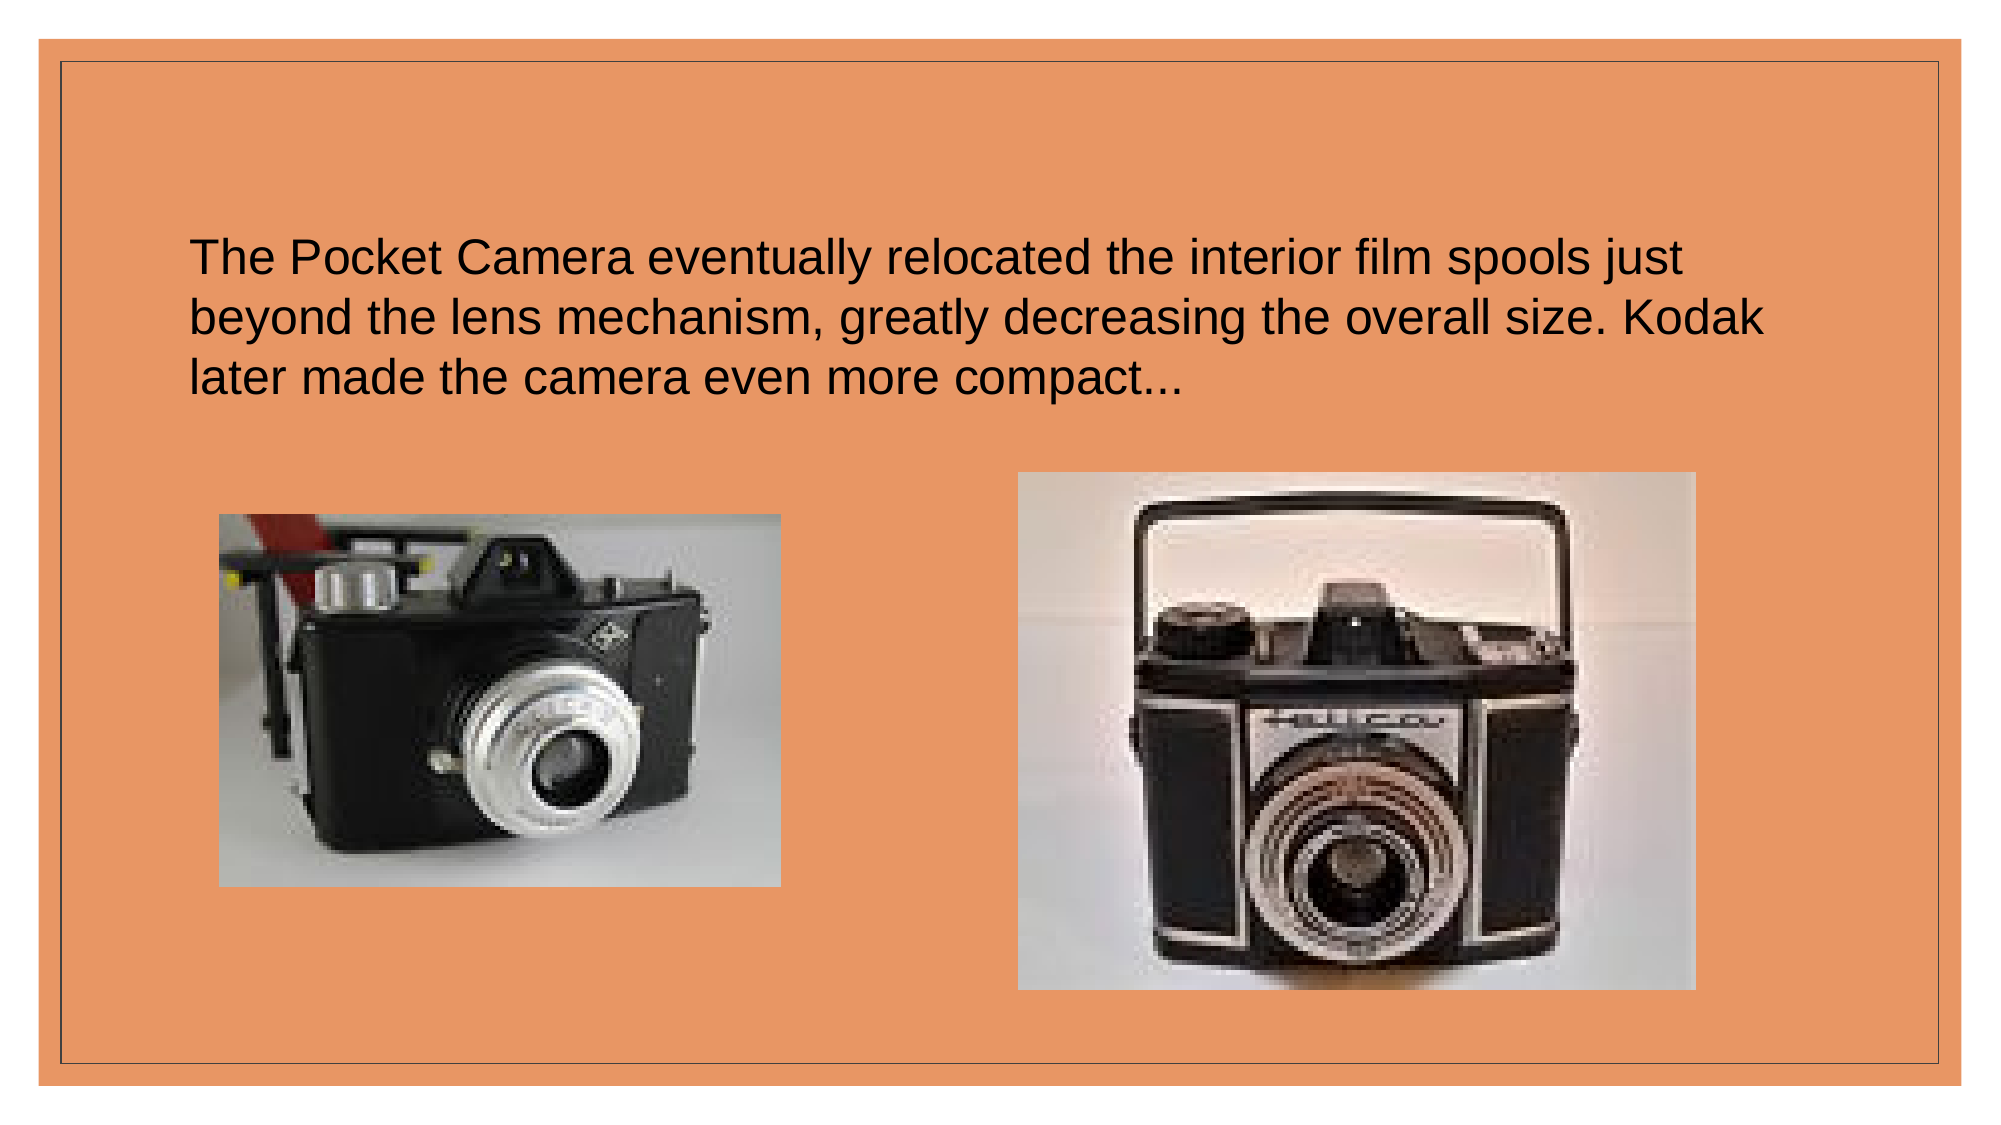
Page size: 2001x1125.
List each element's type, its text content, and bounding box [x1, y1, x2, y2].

picture [1018, 472, 1696, 990]
text_box [208, 969, 793, 1073]
list The Pocket Camera eventually relocated the interior film spools just beyond the lens mechanism, greatly decreasing the overall size. Kodak later made the camera even more compact... [174, 217, 1825, 990]
picture [219, 514, 781, 887]
